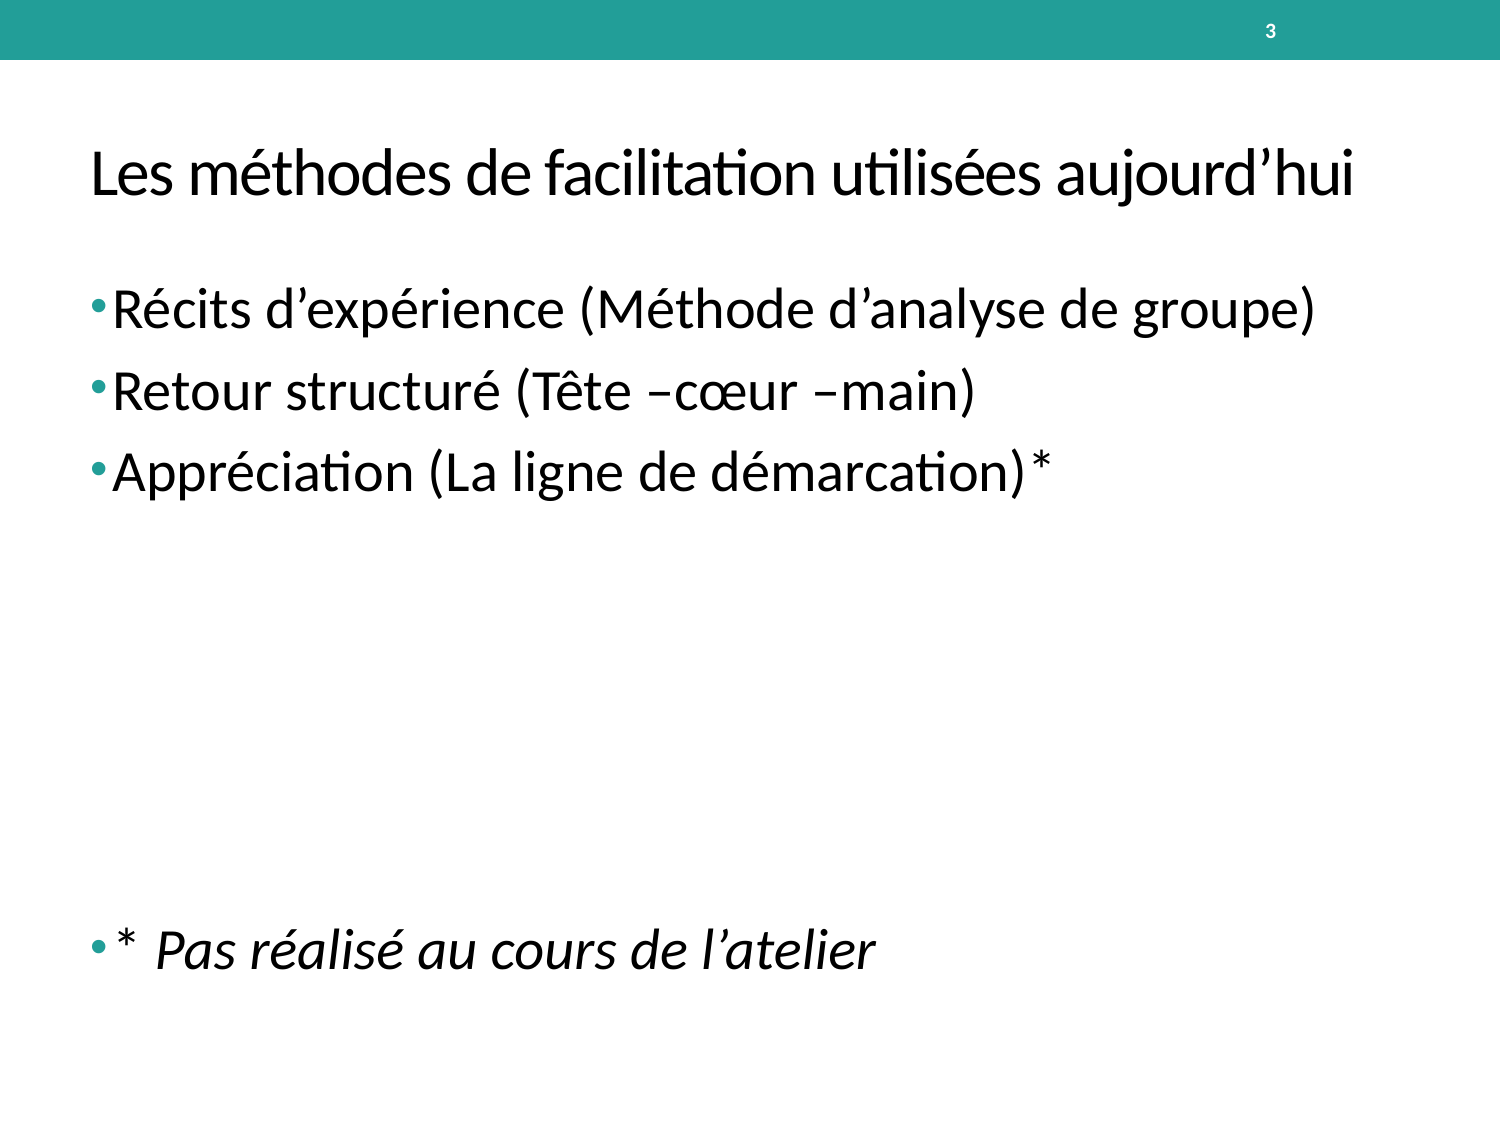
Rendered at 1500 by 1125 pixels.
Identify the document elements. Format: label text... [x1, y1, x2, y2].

list Récits d’expérience (Méthode d’analyse de groupe) Retour structuré (Tête –cœur –main) Appréciation (La ligne de démarcation)* * Pas réalisé au cours de l’atelier [75, 262, 1425, 1063]
slide_number 3 [1250, 3, 1425, 57]
title Les méthodes de facilitation utilisées aujourd’hui [75, 87, 1425, 250]
